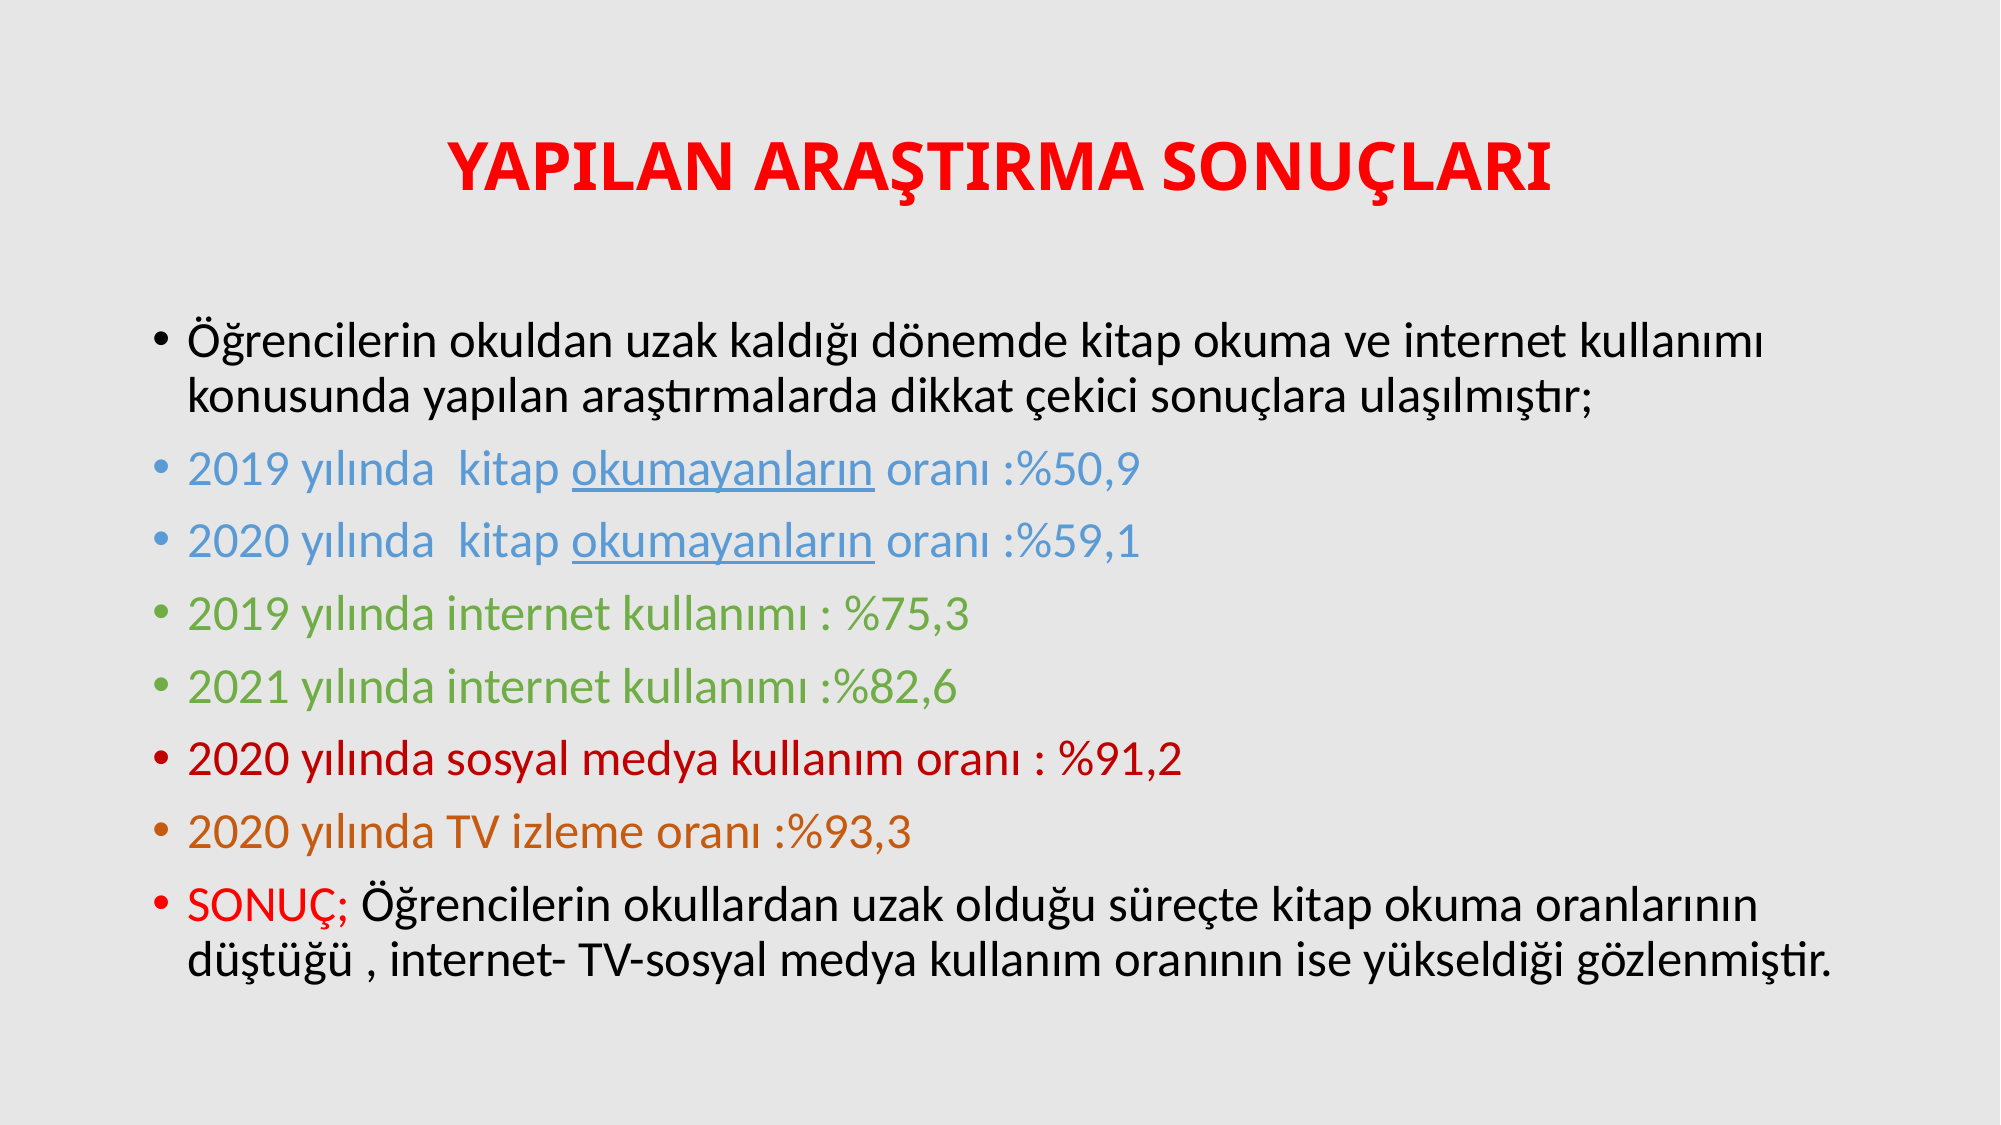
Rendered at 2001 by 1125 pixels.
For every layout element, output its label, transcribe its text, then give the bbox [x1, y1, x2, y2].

list Öğrencilerin okuldan uzak kaldığı dönemde kitap okuma ve internet kullanımı konusunda yapılan araştırmalarda dikkat çekici sonuçlara ulaşılmıştır; 2019 yılında kitap okumayanların oranı :%50,9 2020 yılında kitap okumayanların oranı :%59,1 2019 yılında internet kullanımı : %75,3 2021 yılında internet kullanımı :%82,6 2020 yılında sosyal medya kullanım oranı : %91,2 2020 yılında TV izleme oranı :%93,3 SONUÇ; Öğrencilerin okullardan uzak olduğu süreçte kitap okuma oranlarının düştüğü , internet- TV-sosyal medya kullanım oranının ise yükseldiği gözlenmiştir. [137, 306, 1863, 1014]
title YAPILAN ARAŞTIRMA SONUÇLARI [137, 59, 1863, 278]
